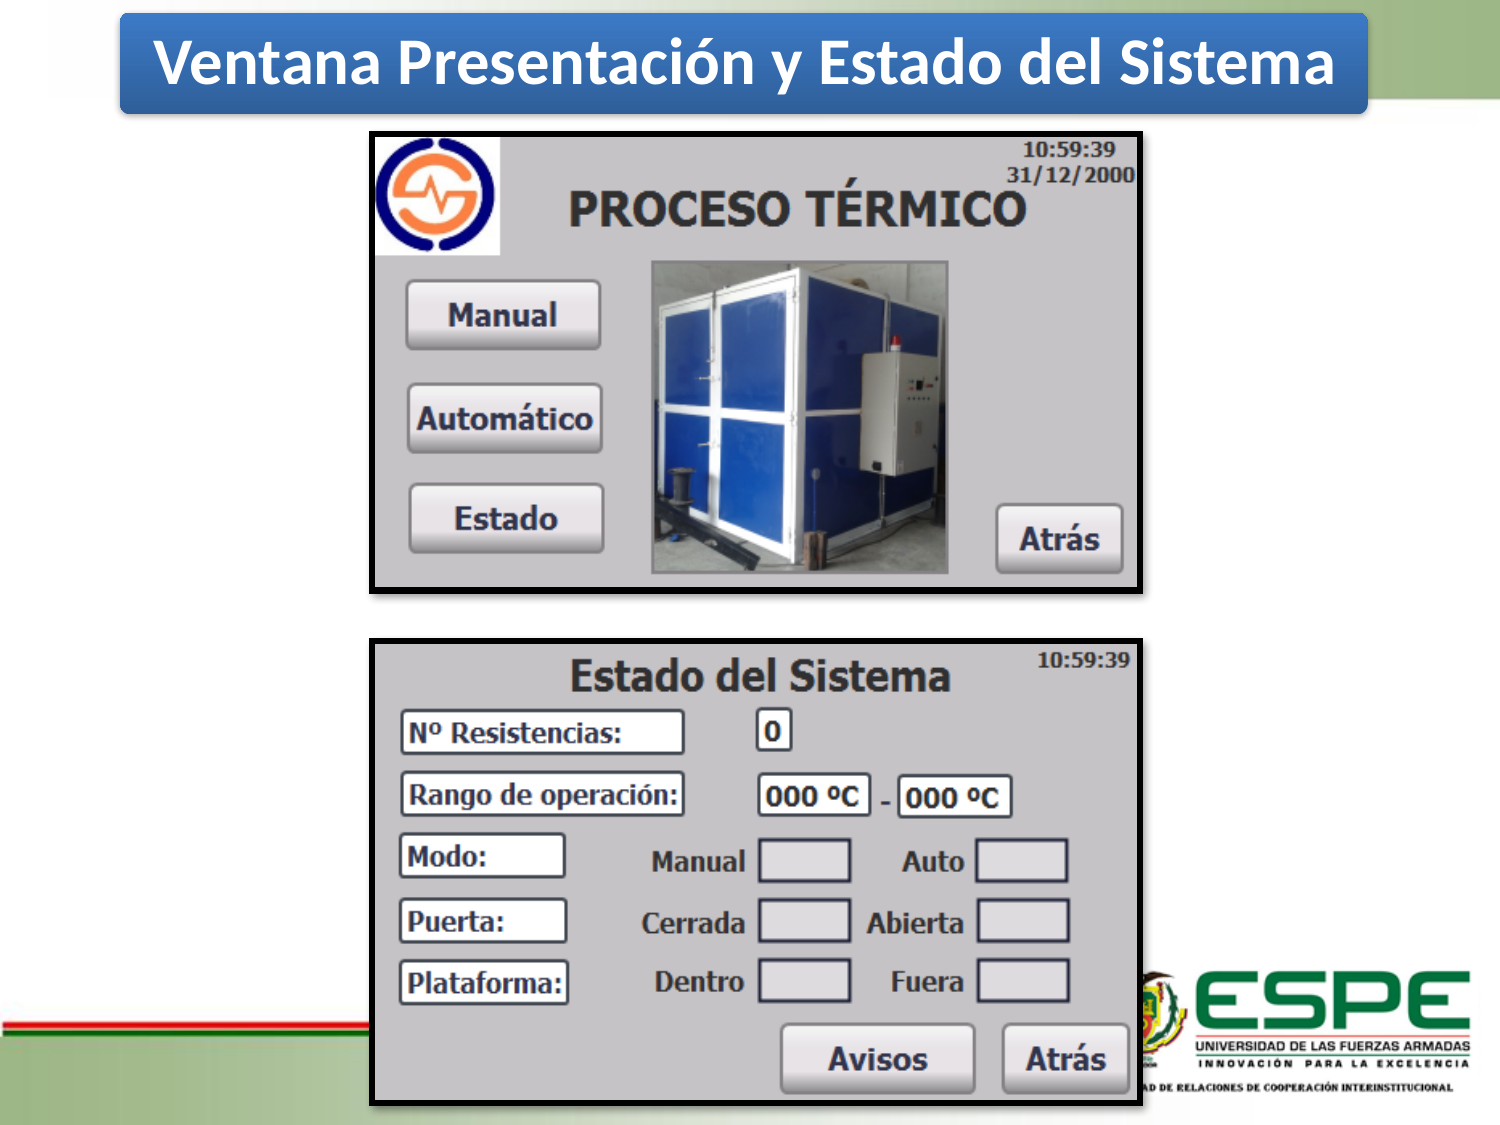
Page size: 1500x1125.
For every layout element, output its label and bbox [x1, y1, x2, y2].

picture [0, 1, 1500, 1125]
text_box [74, 12, 1413, 115]
